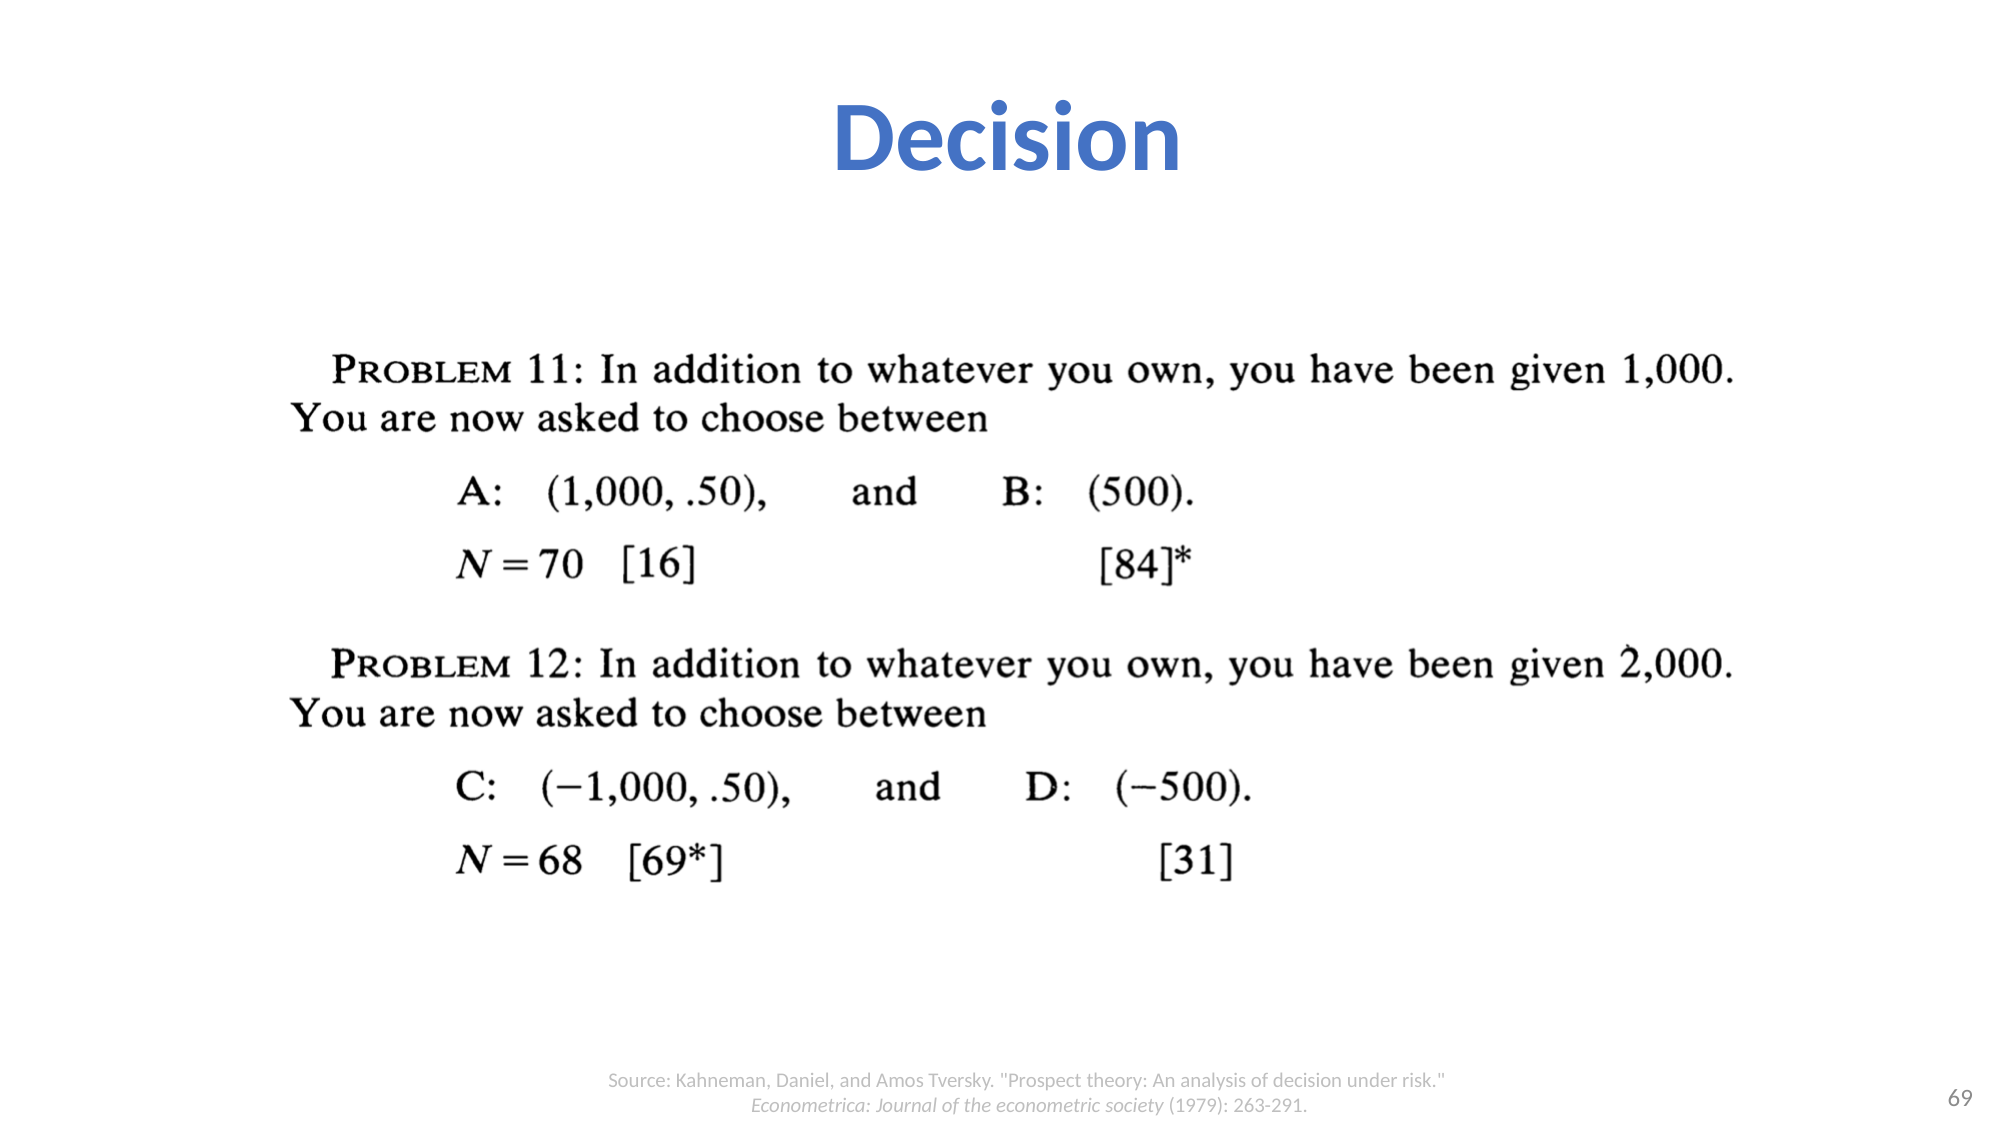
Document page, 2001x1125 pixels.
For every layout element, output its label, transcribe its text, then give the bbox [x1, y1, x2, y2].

picture [282, 349, 1742, 895]
slide_number 69 [1830, 1076, 1989, 1116]
text_box Source: Kahneman, Daniel, and Amos Tversky. "Prospect theory: An analysis of decision under risk." Econometrica: Journal of the econometric society (1979): 263-291. [409, 1059, 1650, 1124]
title Decision [87, 22, 1929, 240]
